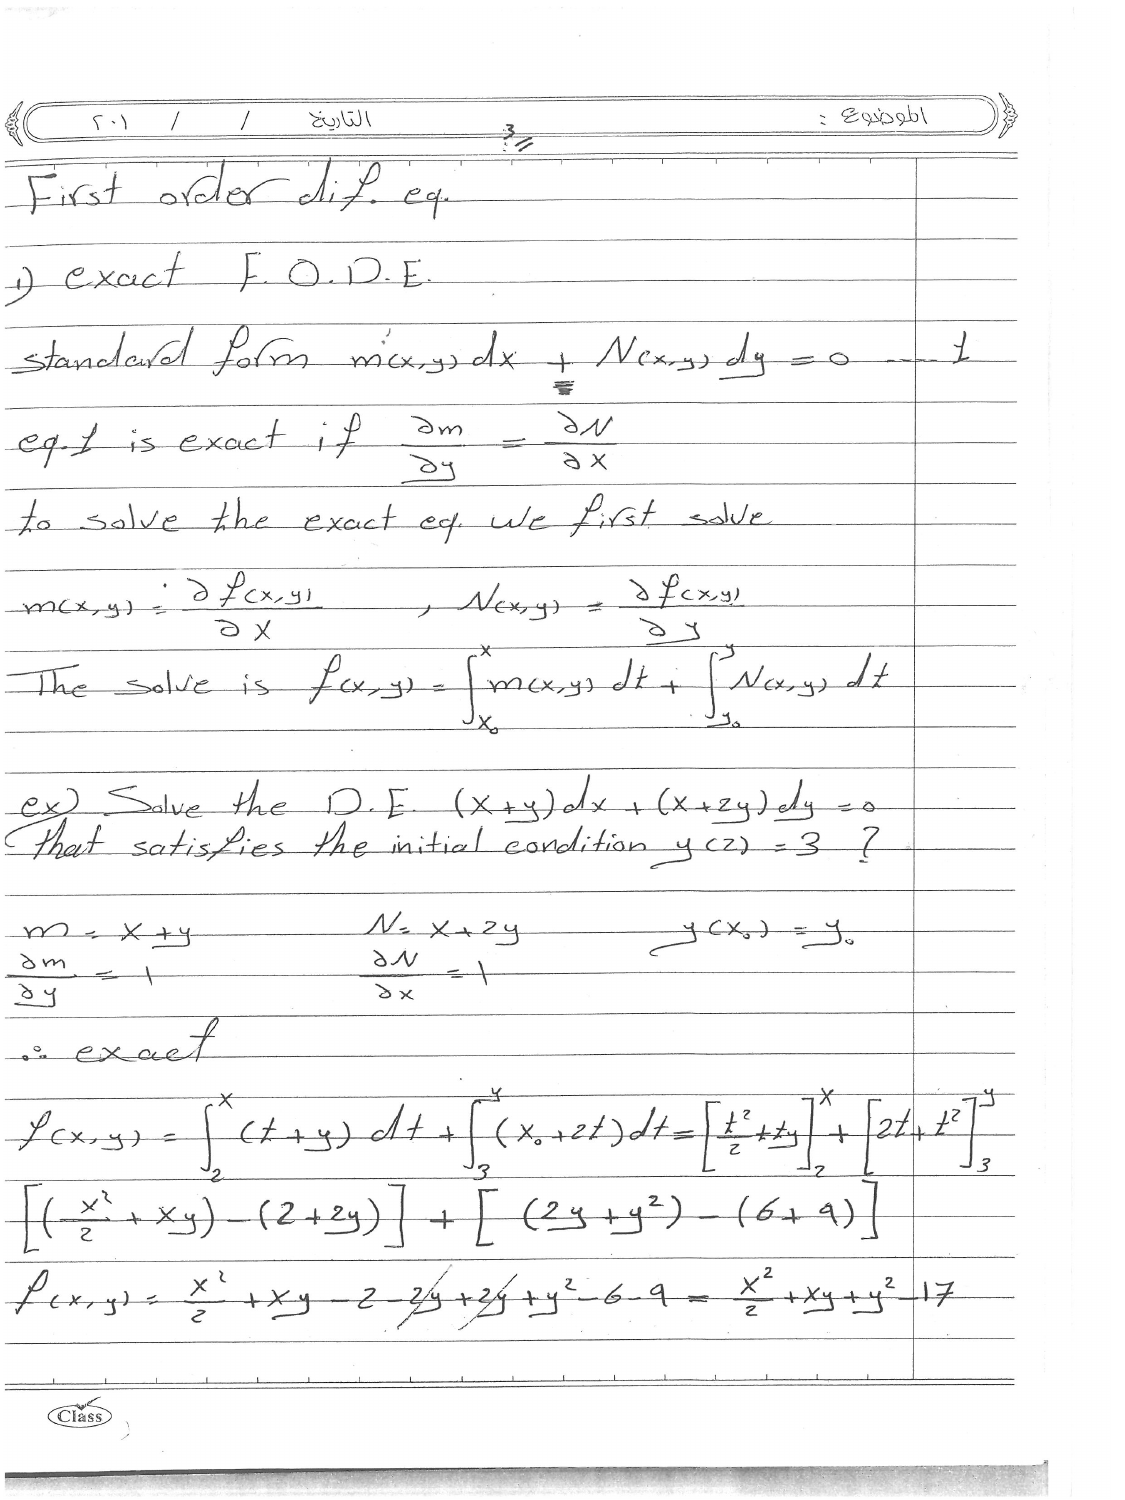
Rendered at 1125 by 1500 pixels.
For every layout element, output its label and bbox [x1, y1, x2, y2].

text_box [3, 6, 1111, 1499]
